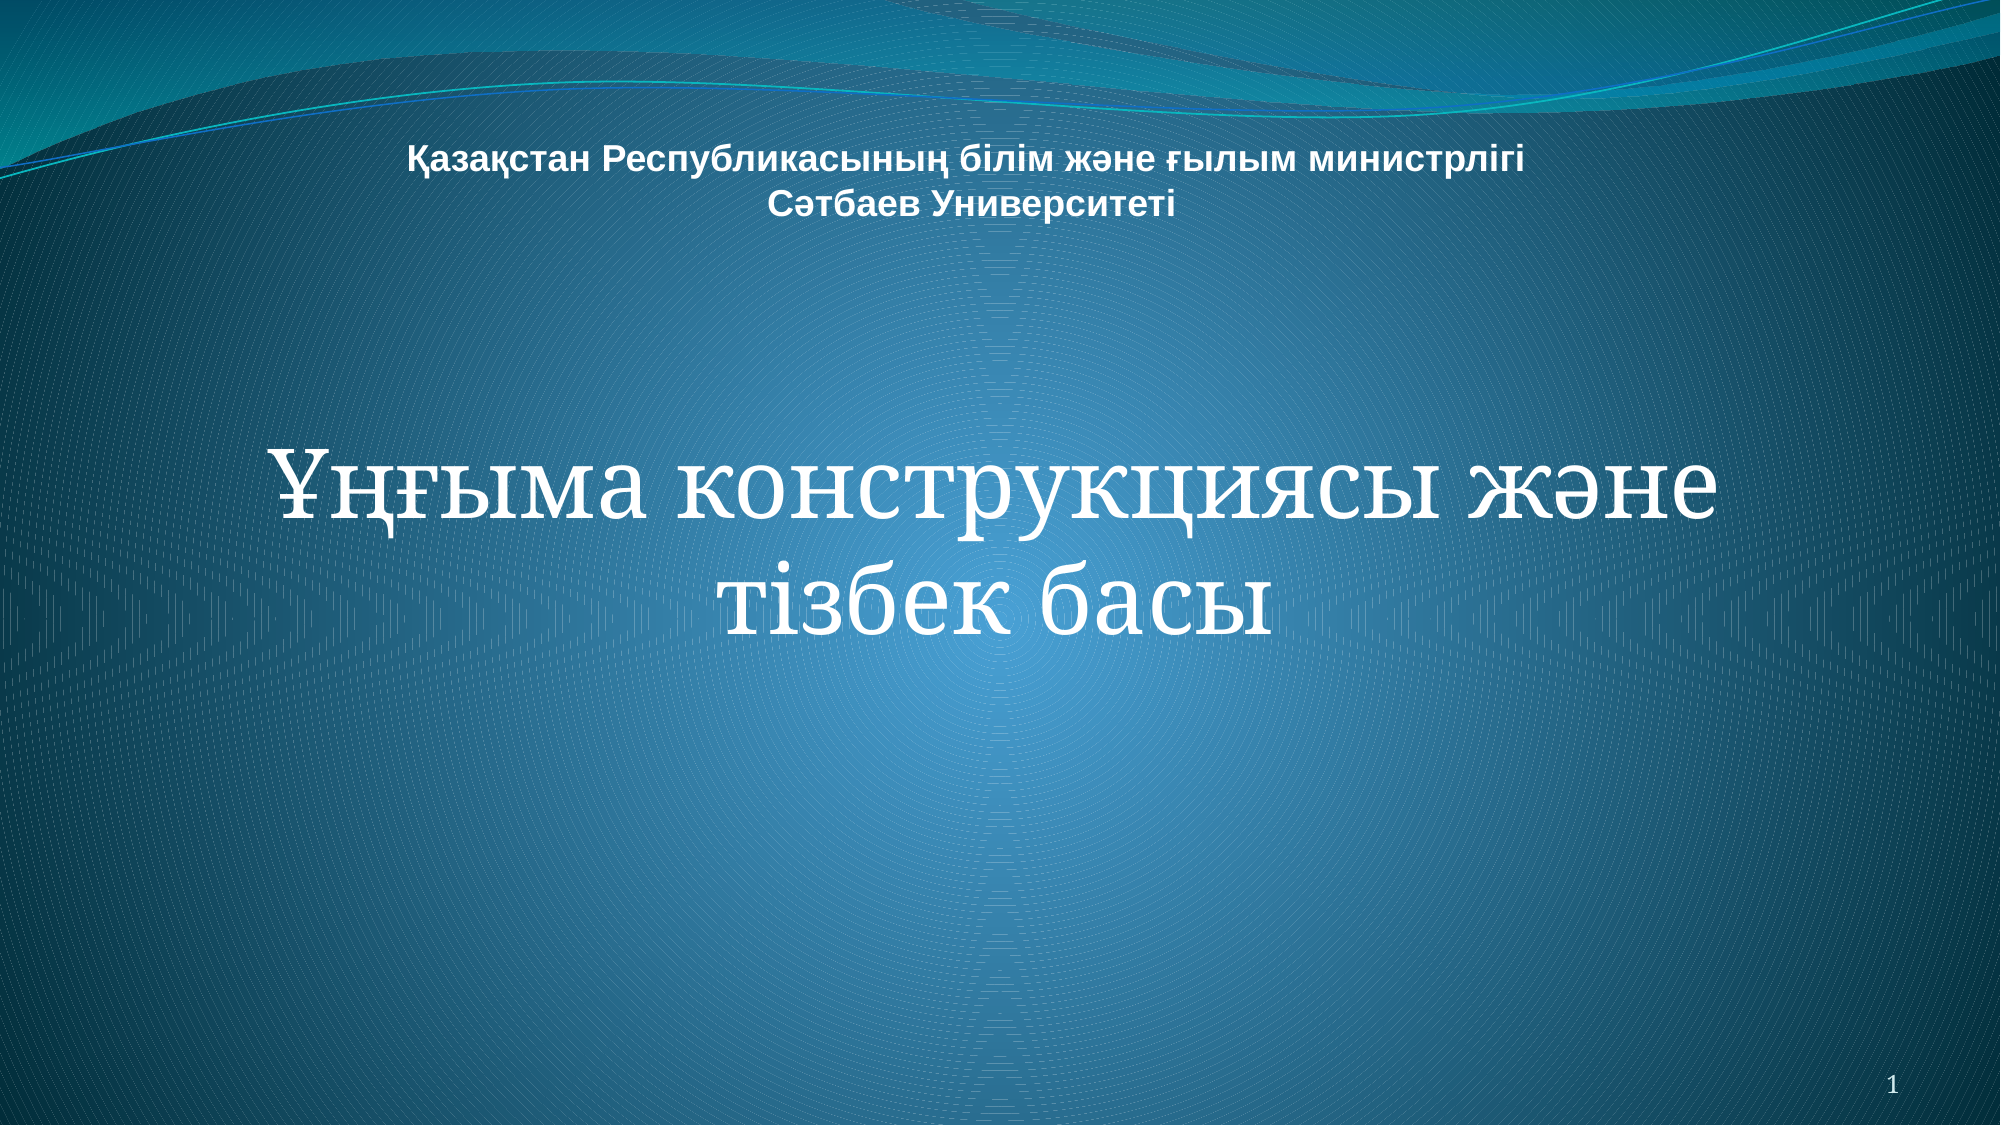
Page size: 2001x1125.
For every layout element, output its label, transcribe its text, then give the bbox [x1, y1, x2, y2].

title Қазақстан Республикасының білім және ғылым министрлігі Сәтбаев Университеті [230, 36, 1717, 224]
slide_number 1 [1733, 1042, 1900, 1103]
subtitle Ұңғыма конструкциясы және тізбек басы [249, 414, 1750, 755]
